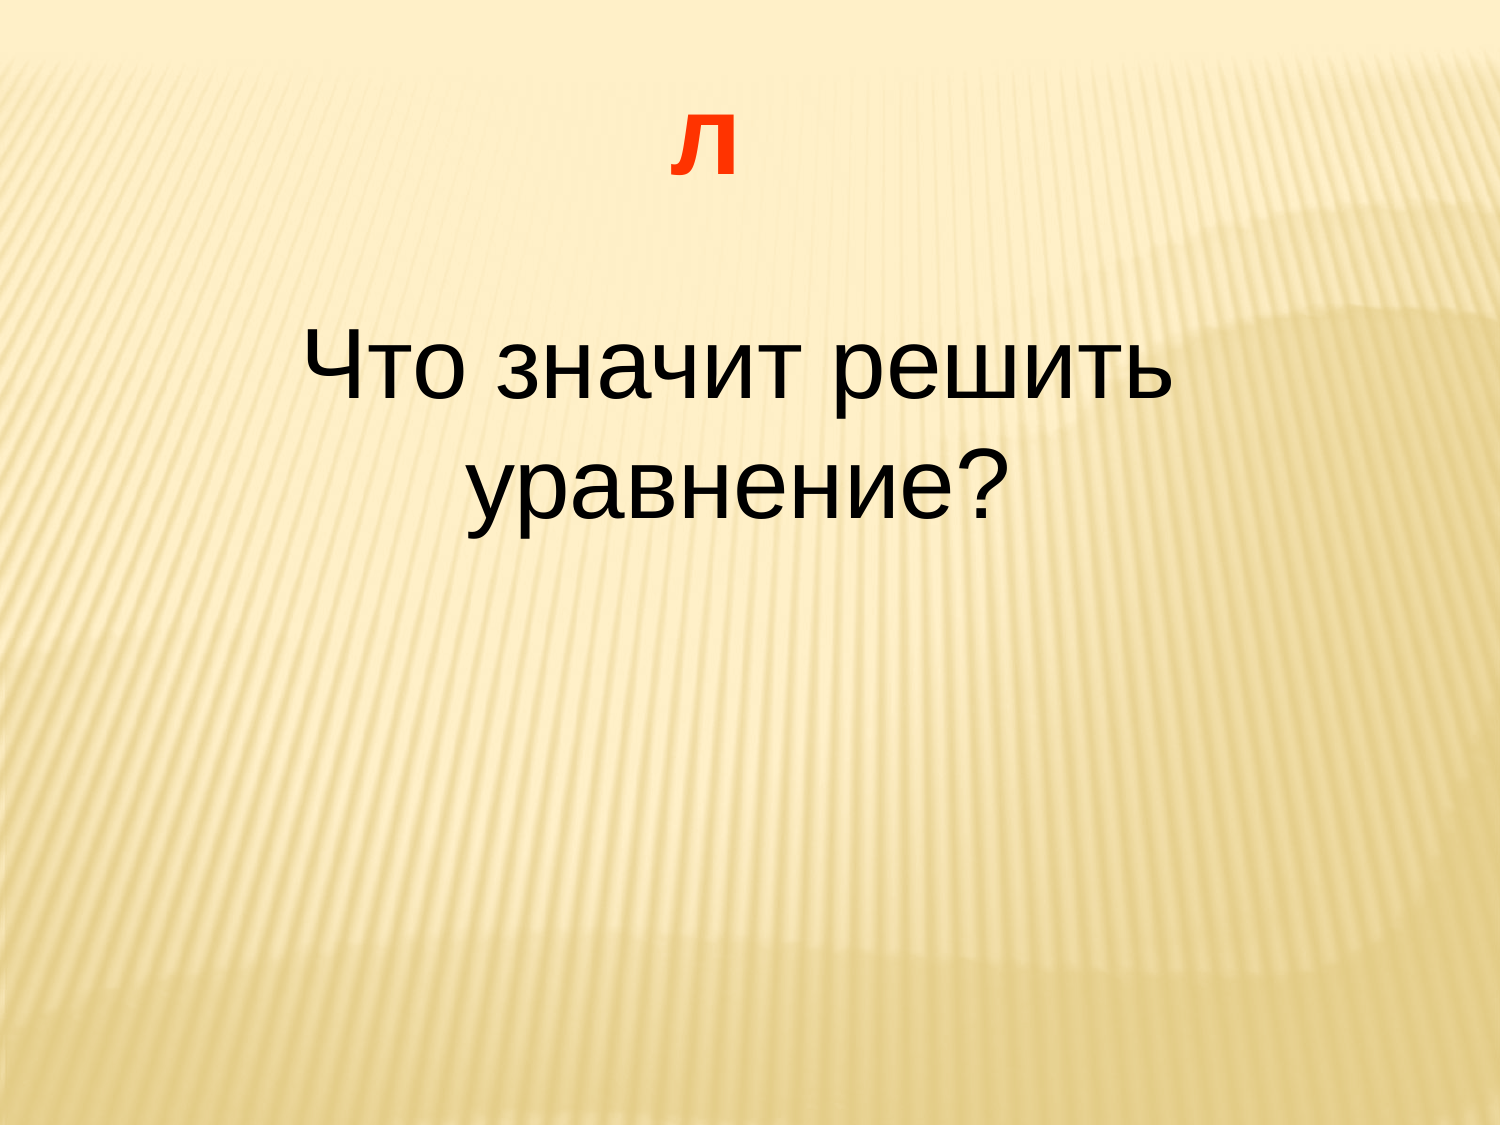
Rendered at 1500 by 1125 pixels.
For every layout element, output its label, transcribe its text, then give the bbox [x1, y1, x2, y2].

text_box Что значит решить уравнение? [123, 290, 1353, 546]
text_box л [655, 54, 857, 205]
